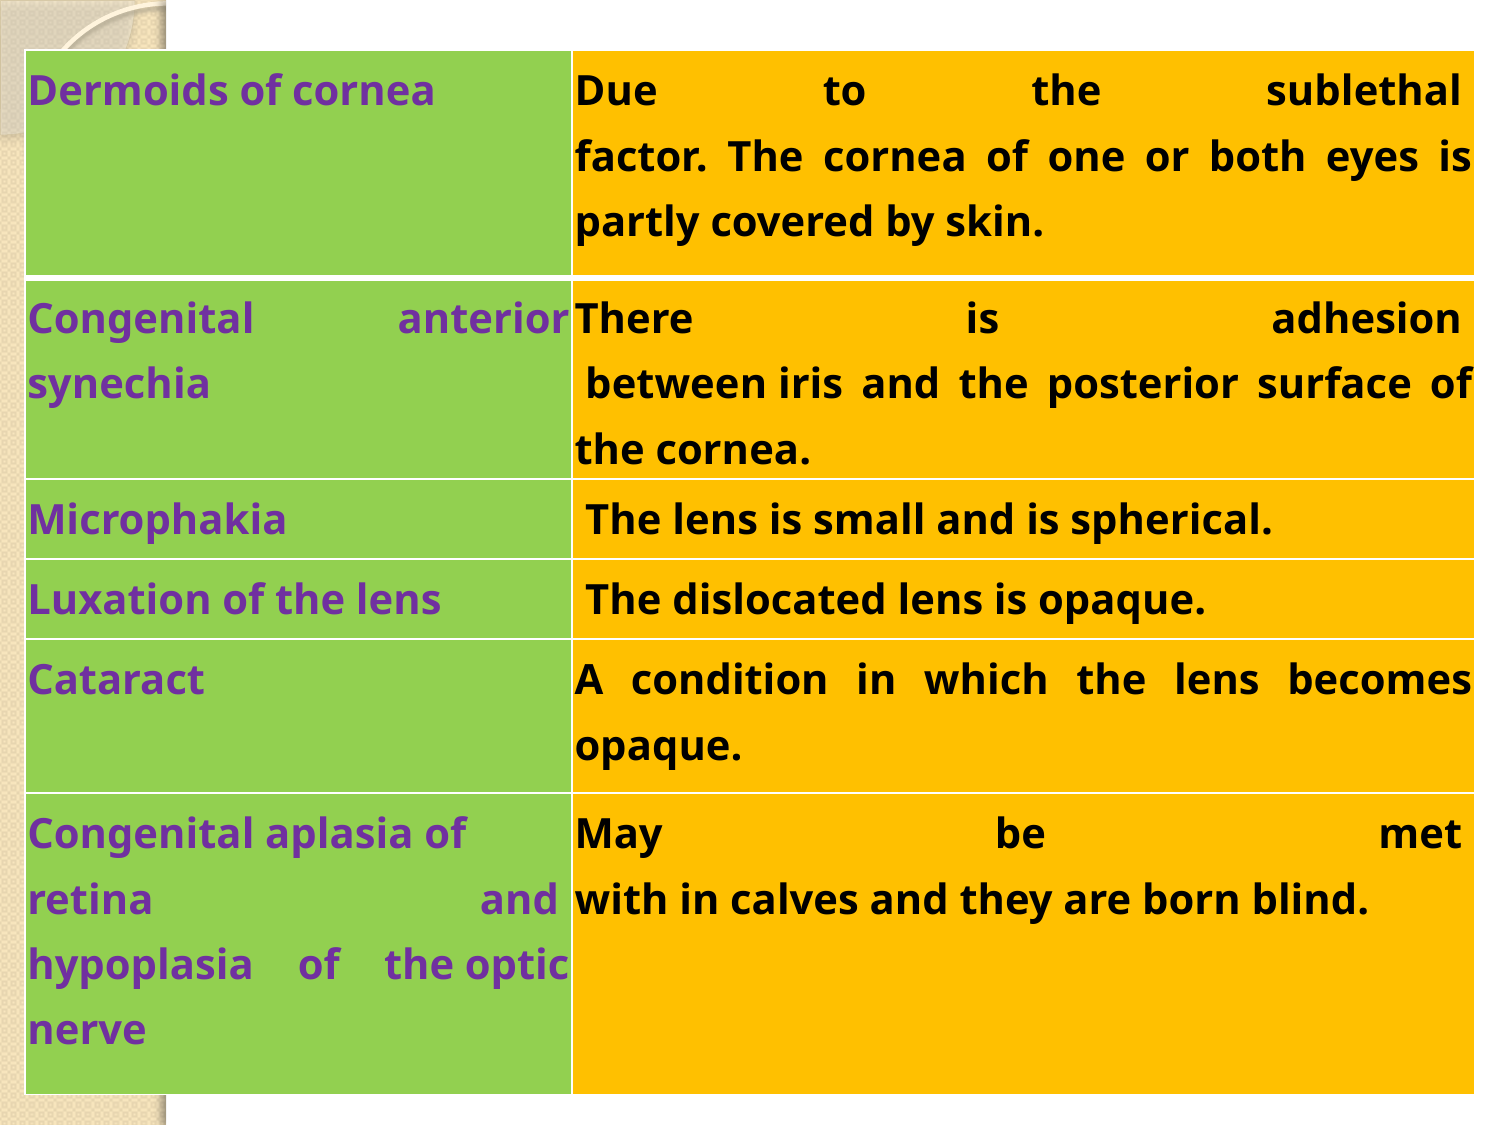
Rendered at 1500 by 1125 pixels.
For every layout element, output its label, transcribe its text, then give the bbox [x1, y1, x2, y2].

table_cell Luxation of the lens [26, 560, 571, 638]
table_cell Microphakia [26, 480, 571, 558]
table_cell The dislocated lens is opaque. [573, 560, 1474, 638]
table_header Due to the sublethal factor. The cornea of one or both eyes is partly covered by skin. [573, 51, 1474, 275]
table_cell Congenital aplasia of retina and hypoplasia of the optic nerve [26, 794, 571, 1094]
table_header Dermoids of cornea [26, 51, 571, 275]
table_cell The lens is small and is spherical. [573, 480, 1474, 558]
table_cell Congenital anterior synechia [26, 281, 571, 478]
table_cell Cataract [26, 640, 571, 792]
table_cell There is adhesion between iris and the posterior surface of the cornea. [573, 281, 1474, 478]
table_cell May be met with in calves and they are born blind. [573, 794, 1474, 1094]
table_cell A condition in which the lens becomes opaque. [573, 640, 1474, 792]
